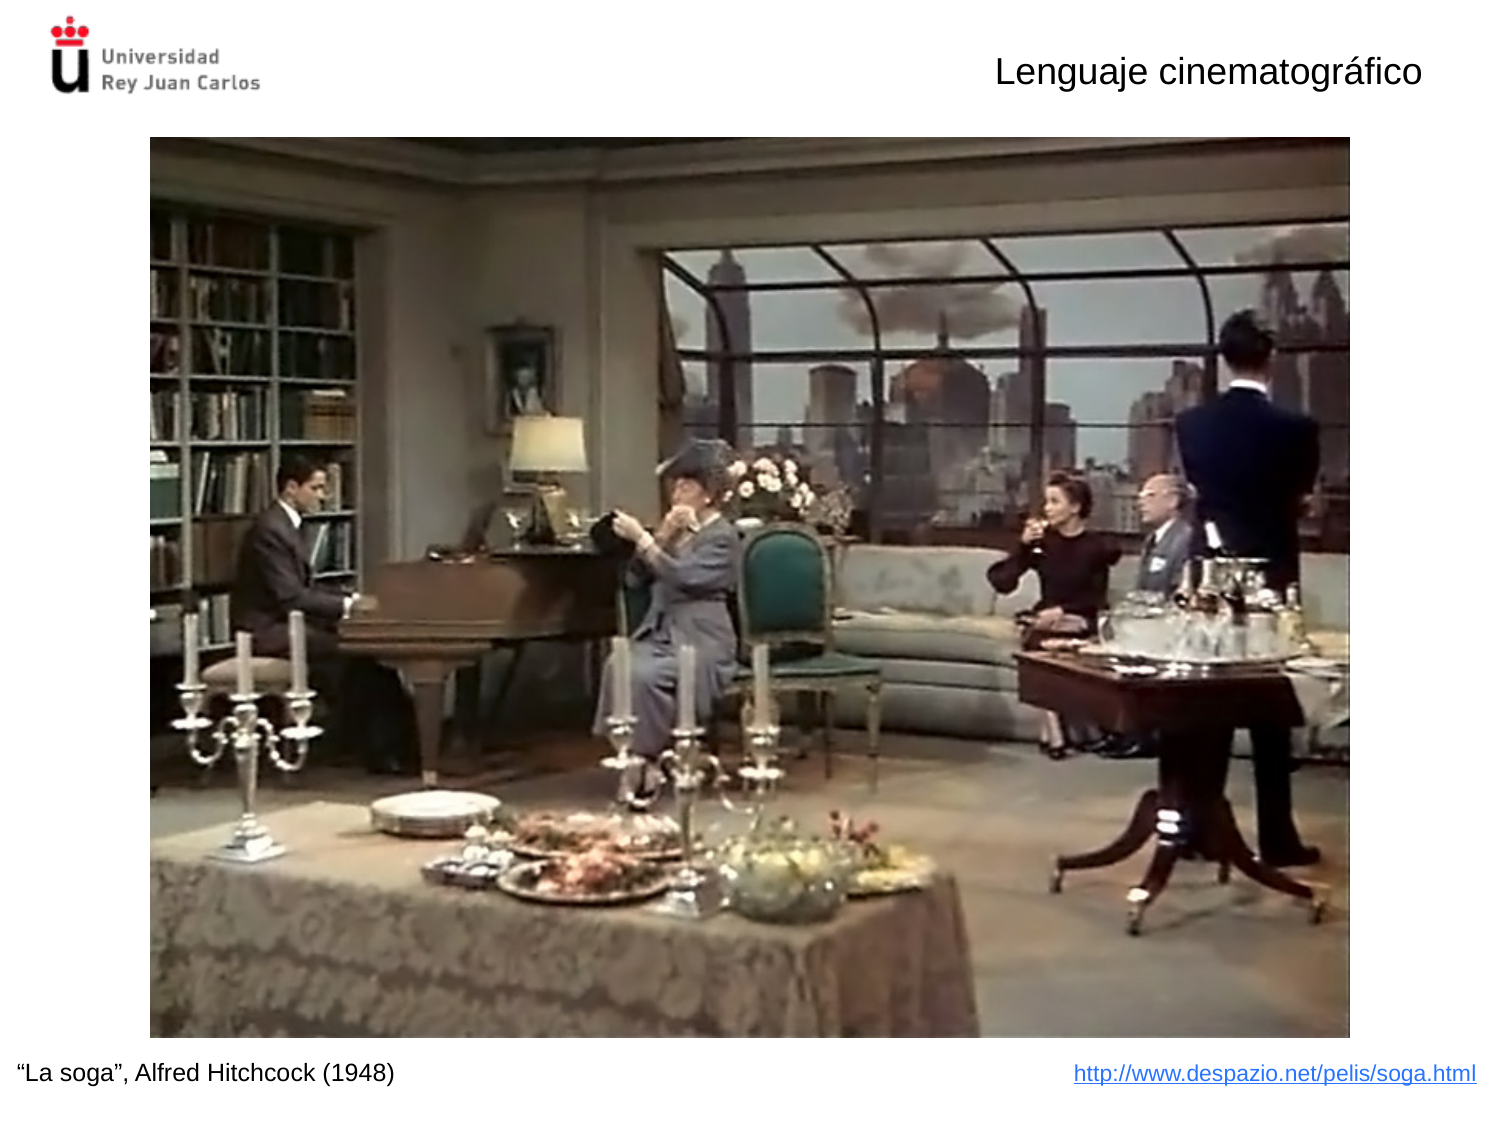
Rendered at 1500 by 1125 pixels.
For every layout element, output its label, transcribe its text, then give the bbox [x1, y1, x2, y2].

text_box “La soga”, Alfred Hitchcock (1948) http://www.despazio.net/pelis/soga.html [0, 1049, 1500, 1094]
picture [149, 137, 1351, 1038]
picture [26, 5, 290, 113]
text_box Lenguaje cinematográfico [312, 39, 1438, 100]
